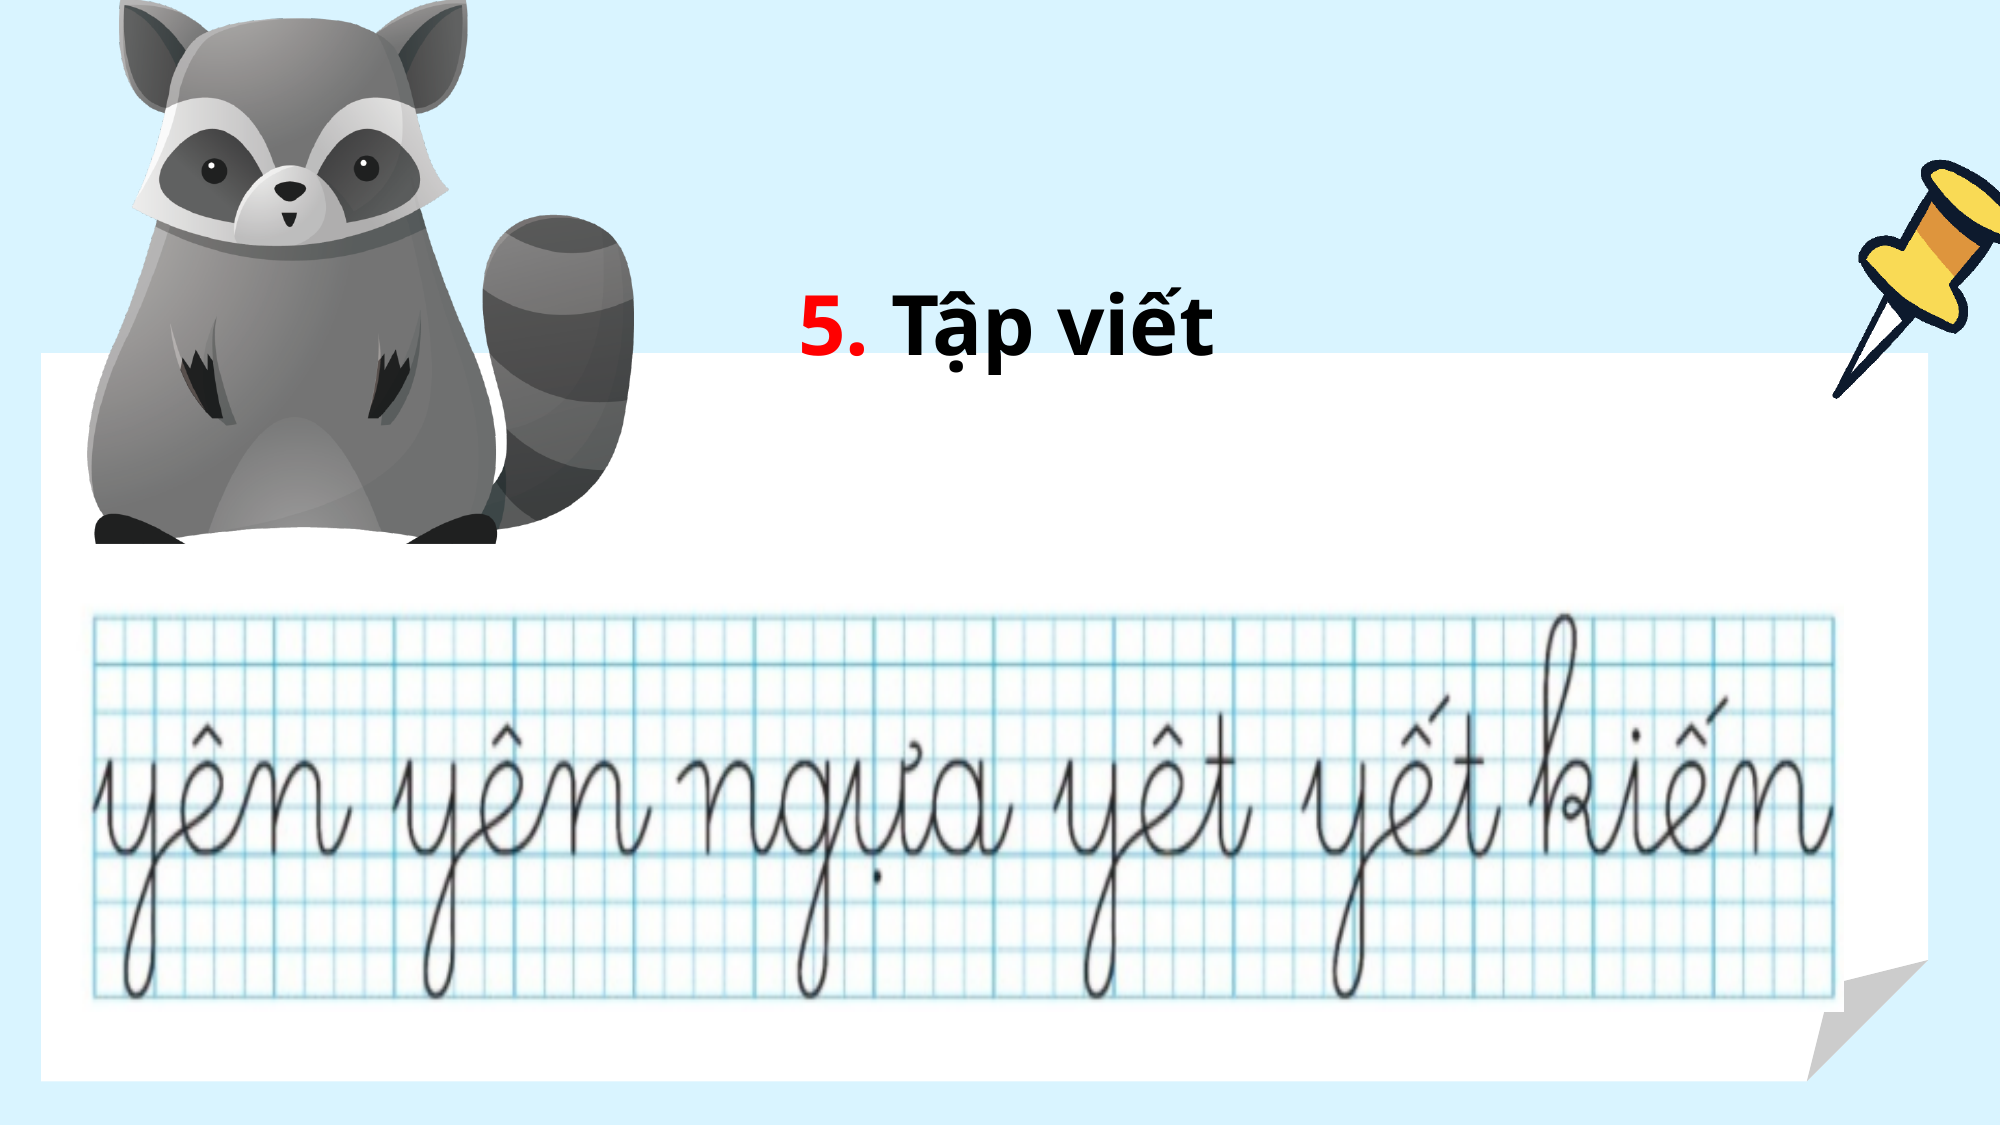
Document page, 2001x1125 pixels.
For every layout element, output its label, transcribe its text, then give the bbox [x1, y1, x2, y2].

text_box 5. Tập viết [783, 264, 1231, 380]
picture [76, 584, 1844, 1012]
picture [1785, 132, 2000, 419]
text_box [40, 352, 1932, 1083]
picture [87, 0, 634, 544]
